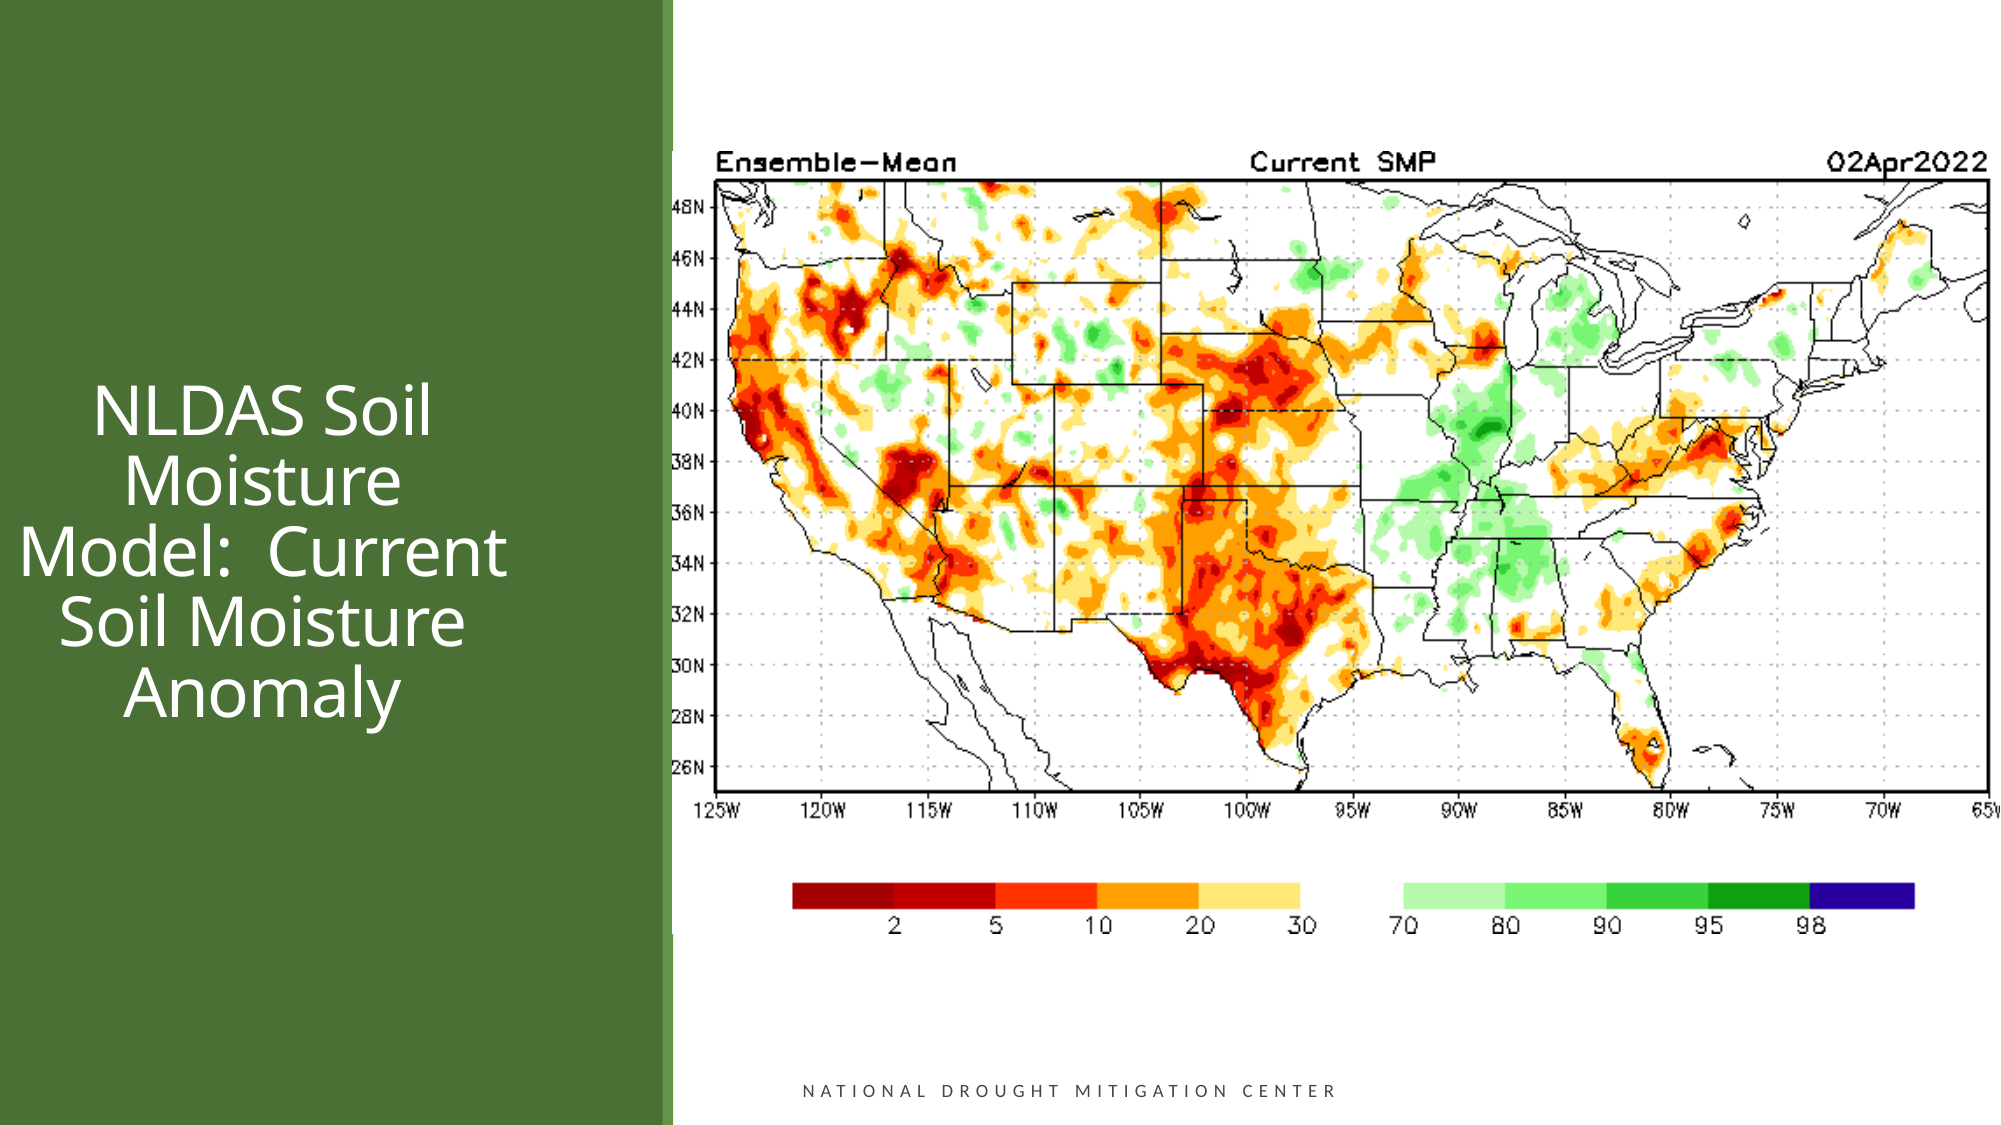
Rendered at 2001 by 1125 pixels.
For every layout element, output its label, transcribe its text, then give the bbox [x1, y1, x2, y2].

title NLDAS Soil Moisture Model: Current Soil Moisture Anomaly [0, 363, 525, 739]
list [672, 150, 2000, 934]
footer NATIONAL DROUGHT MITIGATION CENTER [787, 1059, 1550, 1120]
